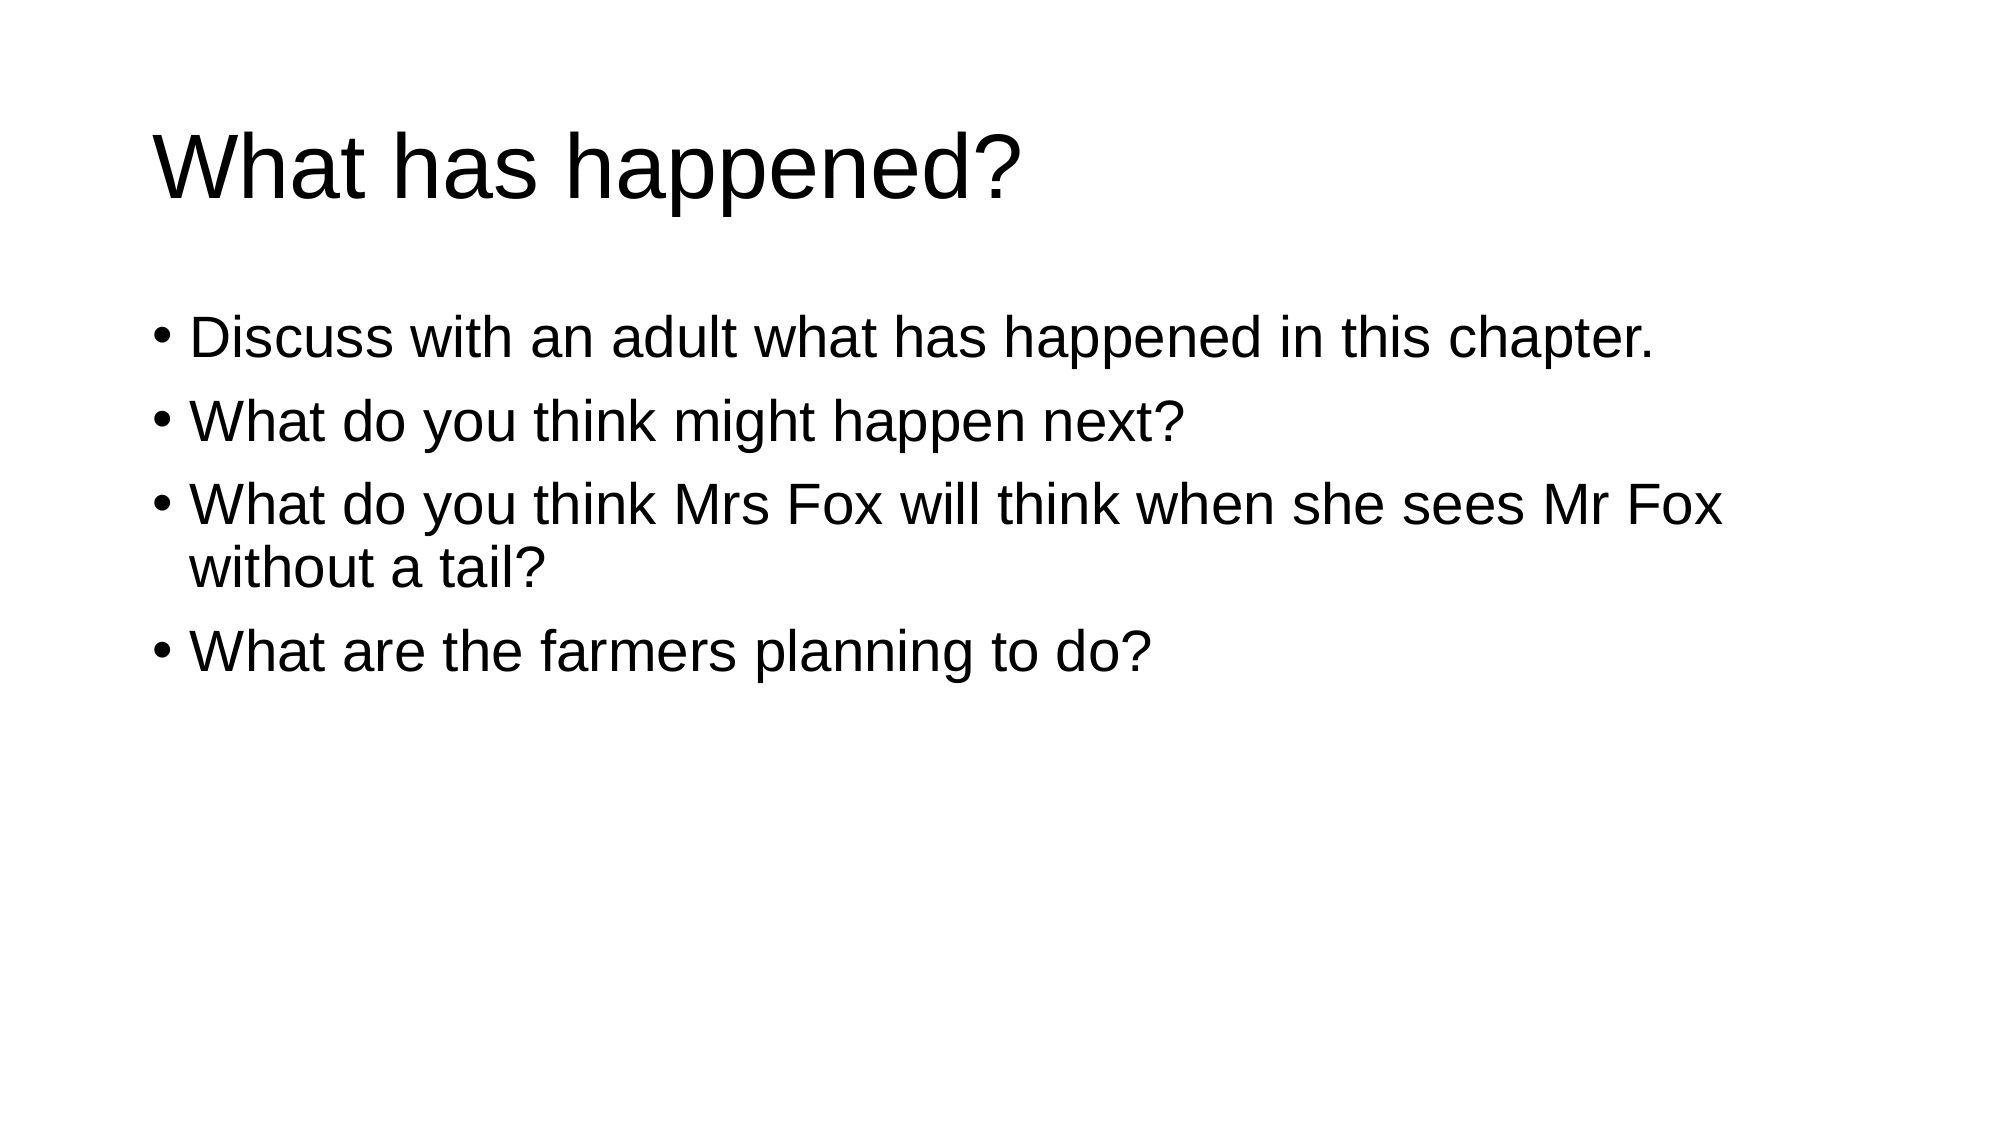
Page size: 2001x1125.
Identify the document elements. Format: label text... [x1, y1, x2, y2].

list Discuss with an adult what has happened in this chapter. What do you think might happen next? What do you think Mrs Fox will think when she sees Mr Fox without a tail? What are the farmers planning to do? [137, 299, 1863, 1014]
title What has happened? [137, 59, 1863, 278]
